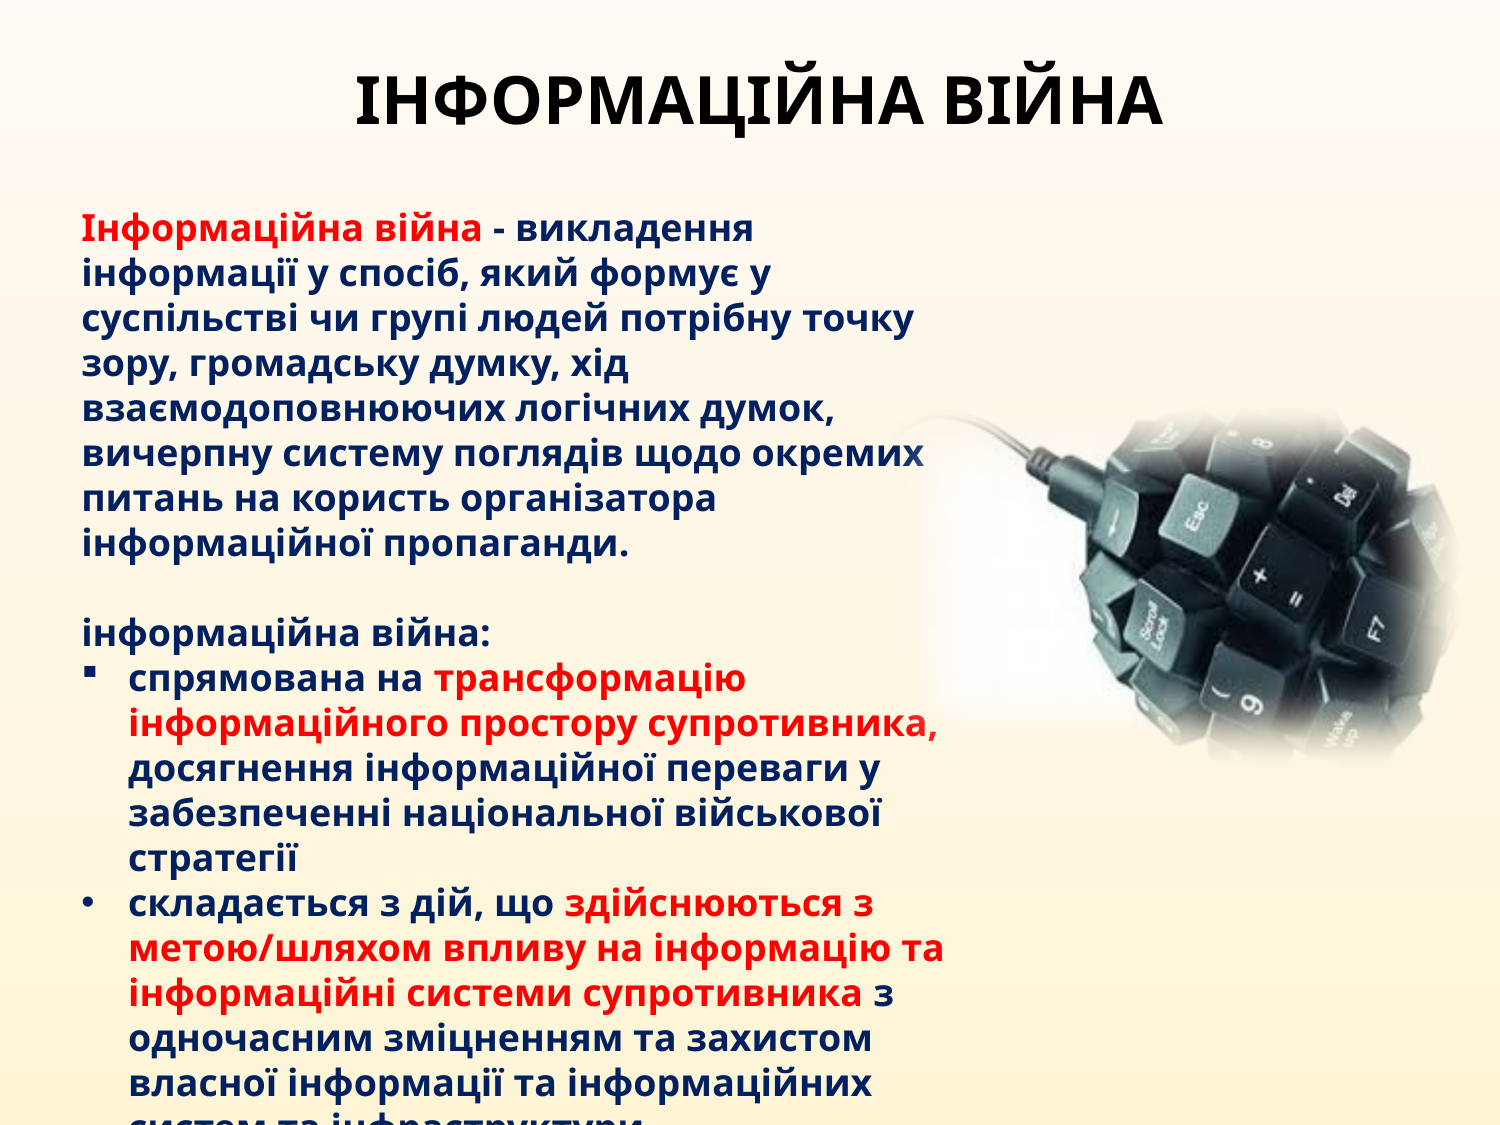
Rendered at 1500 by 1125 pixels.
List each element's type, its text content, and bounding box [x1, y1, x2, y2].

picture [880, 399, 1469, 771]
text_box Інформаційна війна [75, 49, 1463, 145]
text_box Інформаційна війна - викладення інформації у спосіб, який формує у суспільстві чи групі людей потрібну точку зору, громадську думку, хід взаємодоповнюючих логічних думок, вичерпну систему поглядів щодо окремих питань на користь організатора інформаційної пропаганди. інформаційна війна: спрямована на трансформацію інформаційного простору супротивника, досягнення інформаційної переваги у забезпеченні національної військової стратегії складається з дій, що здійснюються з метою/шляхом впливу на інформацію та інформаційні системи супротивника з одночасним зміцненням та захистом власної інформації та інформаційних систем та інфраструктури. [66, 196, 992, 1125]
